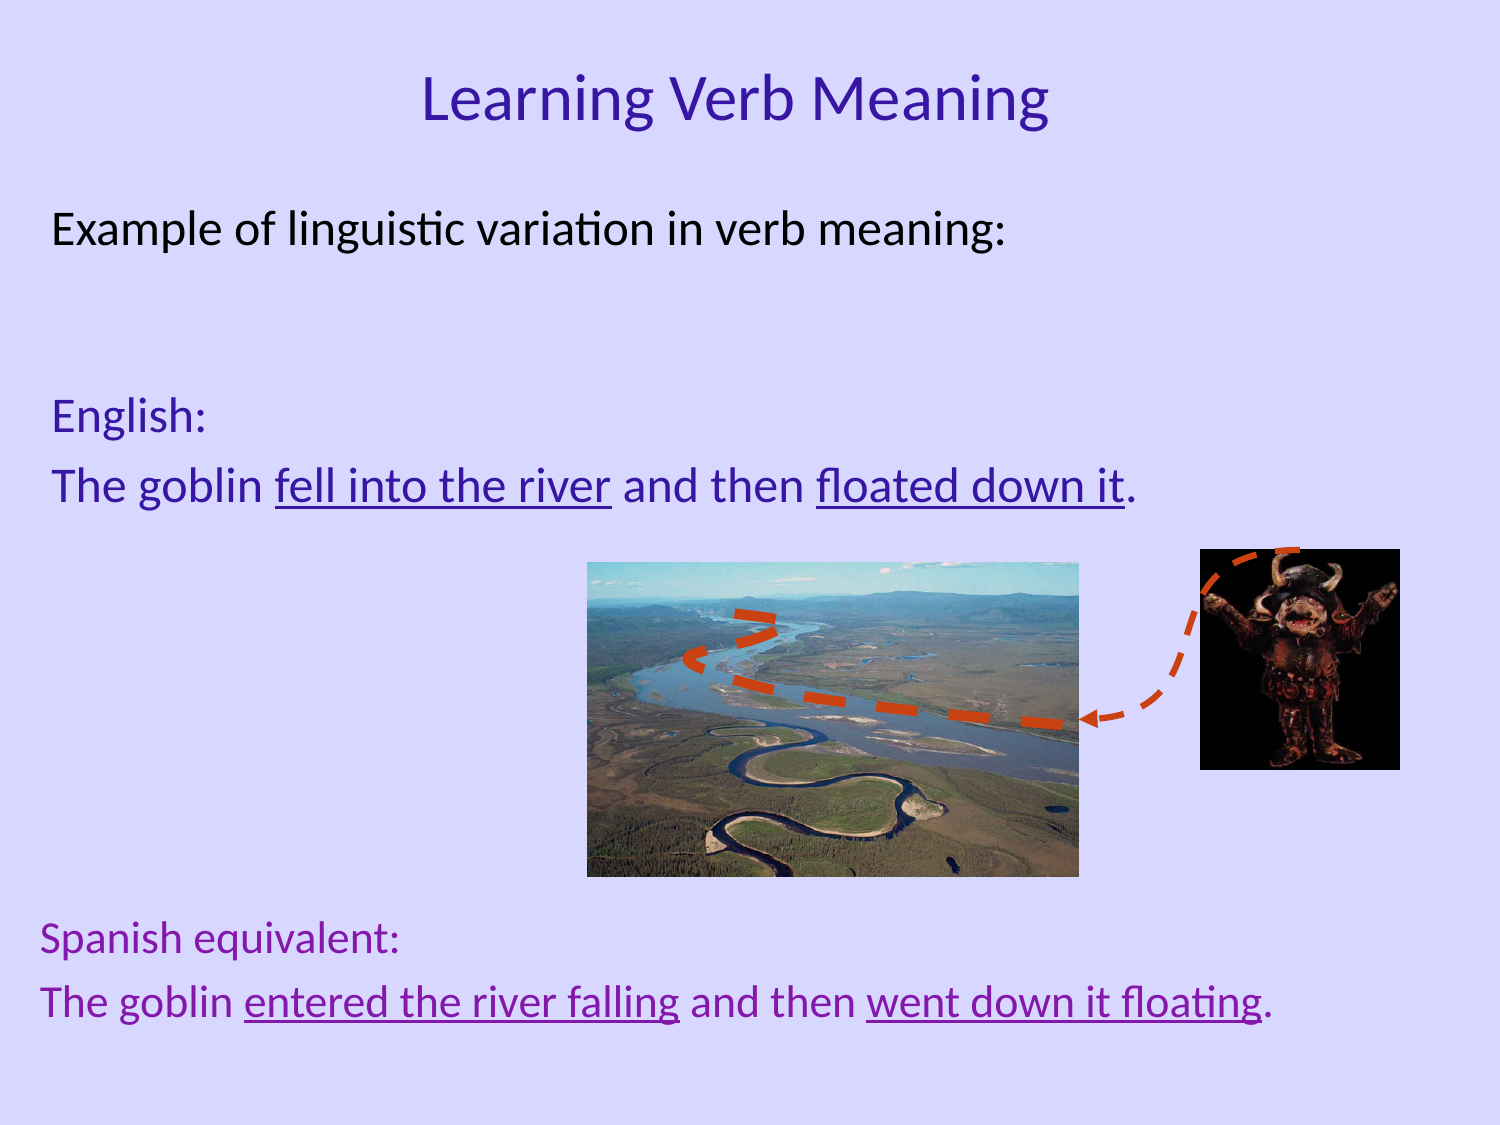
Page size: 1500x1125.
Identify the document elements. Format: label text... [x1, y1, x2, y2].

list Example of linguistic variation in verb meaning: [35, 187, 1499, 338]
text_box English: The goblin fell into the river and then floated down it. [36, 375, 1500, 550]
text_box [1104, 523, 1275, 746]
picture [587, 562, 1079, 877]
picture [1199, 549, 1401, 771]
text_box Spanish equivalent: The goblin entered the river falling and then went down it floating. [24, 900, 1488, 1075]
title Learning Verb Meaning [98, 0, 1374, 187]
